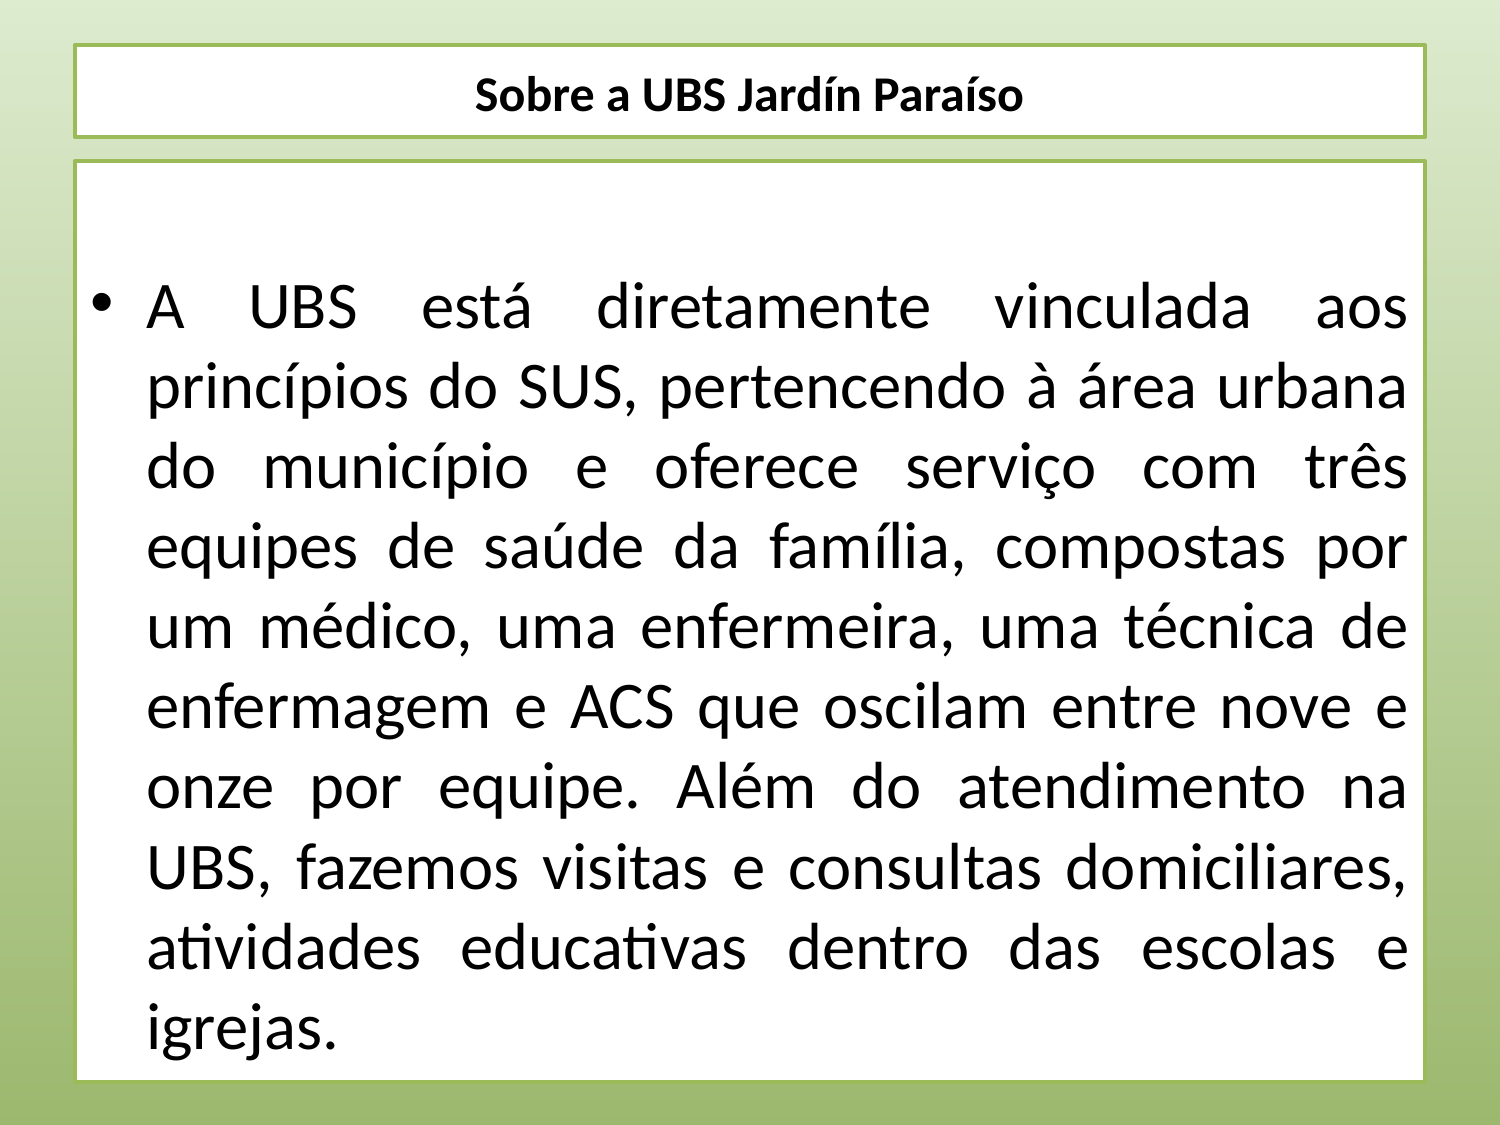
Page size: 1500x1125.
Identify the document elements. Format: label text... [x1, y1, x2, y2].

title Sobre a UBS Jardín Paraíso [73, 43, 1427, 139]
list A UBS está diretamente vinculada aos princípios do SUS, pertencendo à área urbana do município e oferece serviço com três equipes de saúde da família, compostas por um médico, uma enfermeira, uma técnica de enfermagem e ACS que oscilam entre nove e onze por equipe. Além do atendimento na UBS, fazemos visitas e consultas domiciliares, atividades educativas dentro das escolas e igrejas. [73, 159, 1427, 1084]
